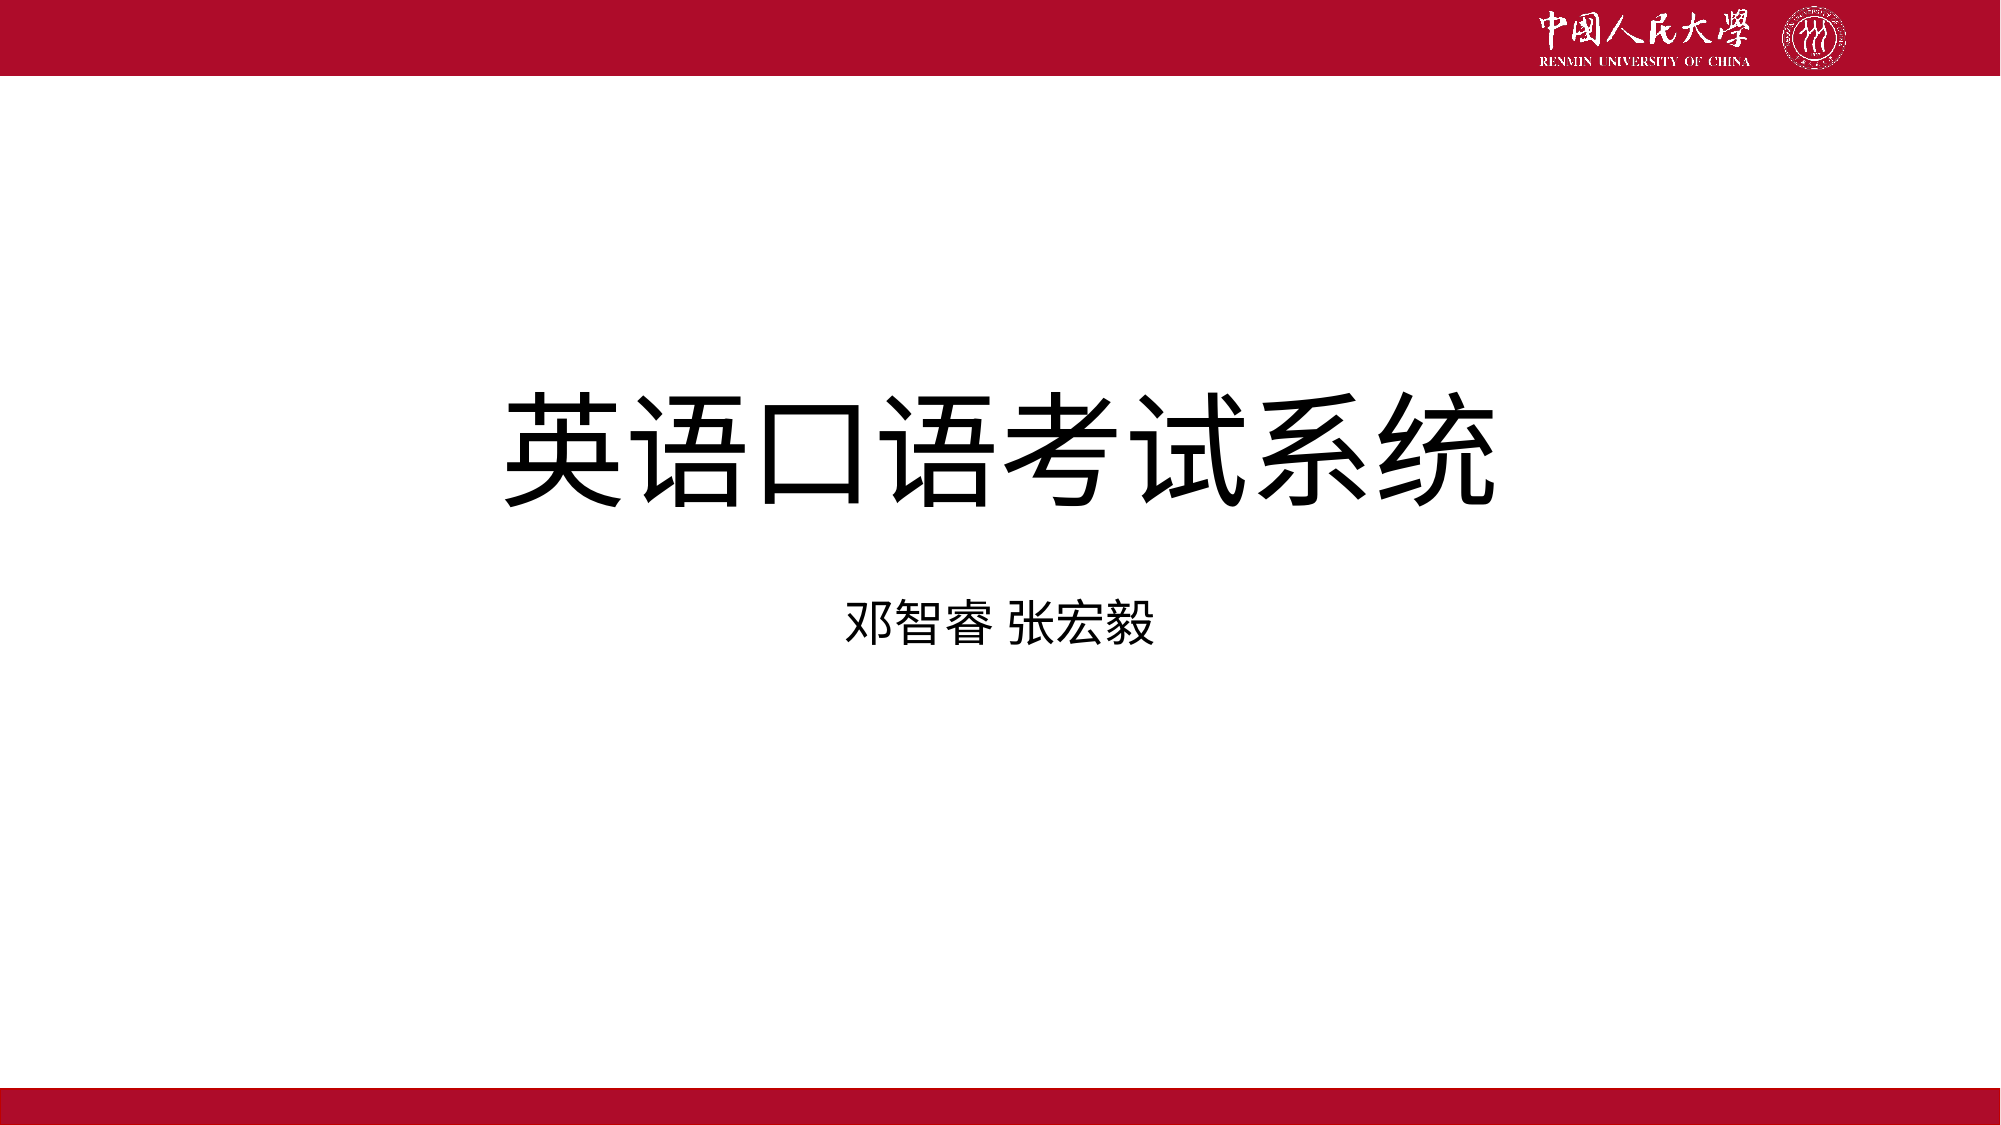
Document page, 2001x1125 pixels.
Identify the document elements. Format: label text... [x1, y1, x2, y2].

picture [1782, 5, 1847, 70]
picture [1539, 9, 1750, 66]
title 英语口语考试系统 [249, 140, 1750, 533]
subtitle 邓智睿 张宏毅 [249, 590, 1750, 863]
